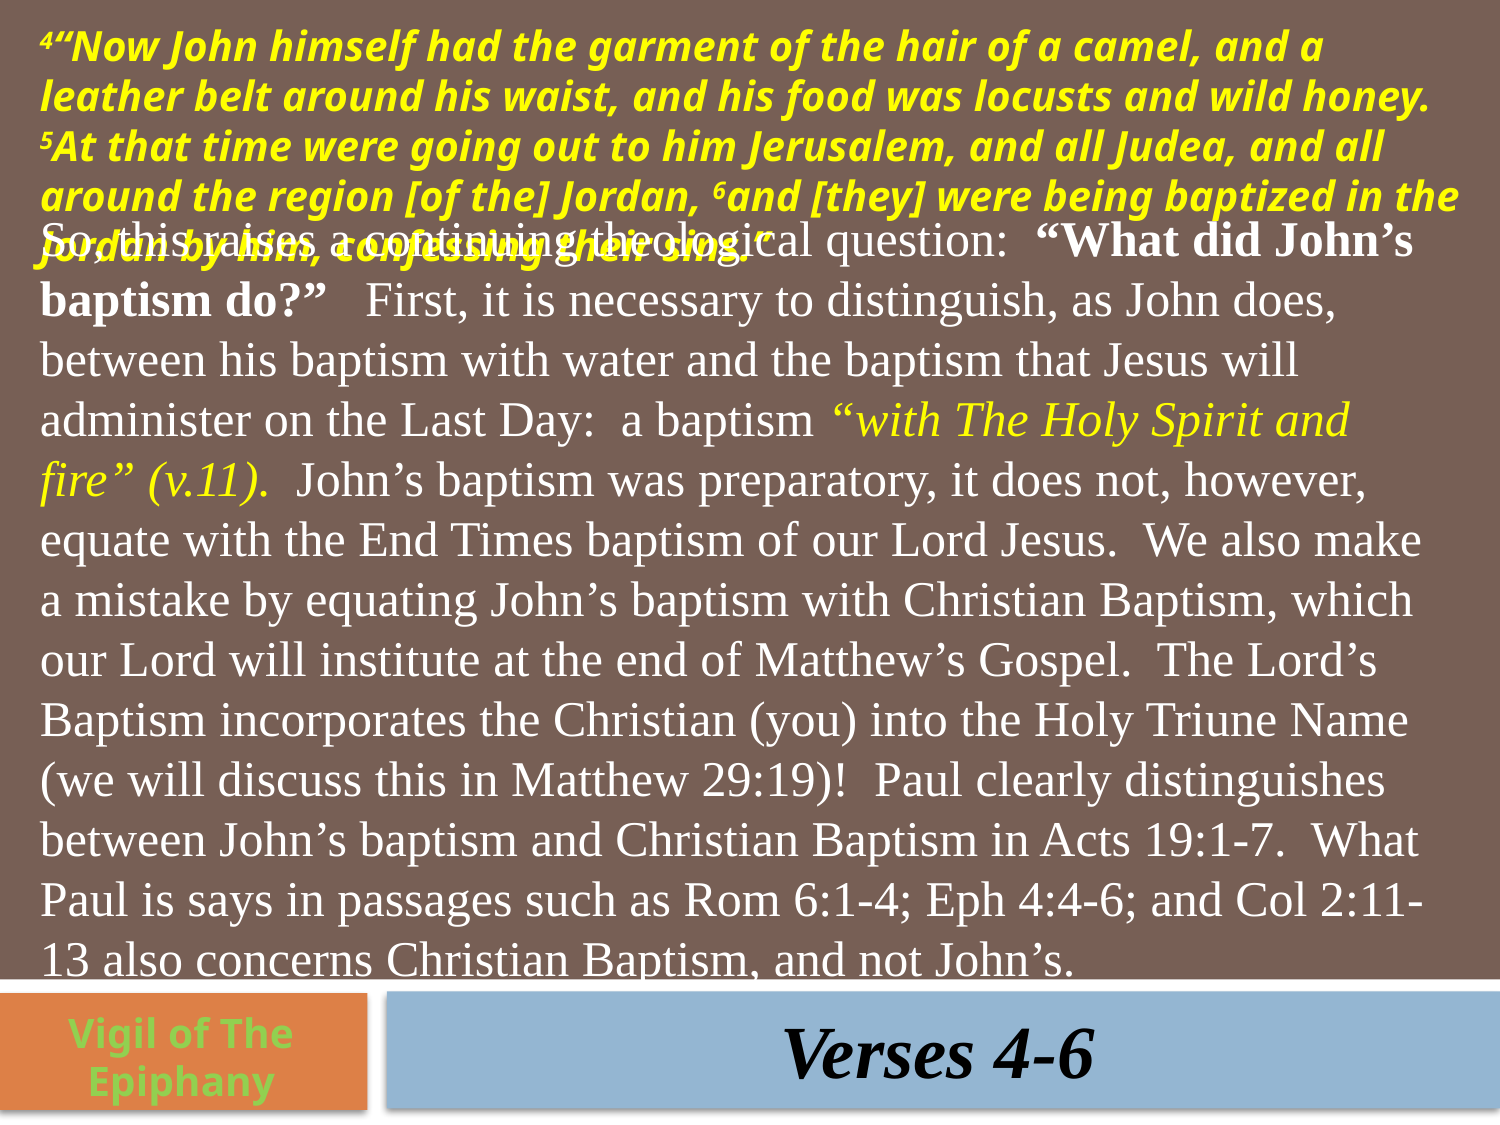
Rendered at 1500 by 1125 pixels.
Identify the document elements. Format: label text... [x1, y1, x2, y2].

text_box So, this raises a continuing theological question: “What did John’s baptism do?” First, it is necessary to distinguish, as John does, between his baptism with water and the baptism that Jesus will administer on the Last Day: a baptism “with The Holy Spirit and fire” (v.11). John’s baptism was preparatory, it does not, however, equate with the End Times baptism of our Lord Jesus. We also make a mistake by equating John’s baptism with Christian Baptism, which our Lord will institute at the end of Matthew’s Gospel. The Lord’s Baptism incorporates the Christian (you) into the Holy Triune Name (we will discuss this in Matthew 29:19)! Paul clearly distinguishes between John’s baptism and Christian Baptism in Acts 19:1-7. What Paul is says in passages such as Rom 6:1-4; Eph 4:4-6; and Col 2:11-13 also concerns Christian Baptism, and not John’s. [24, 199, 1463, 995]
text_box Vigil of The Epiphany [0, 999, 363, 1113]
text_box 4“Now John himself had the garment of the hair of a camel, and a leather belt around his waist, and his food was locusts and wild honey. 5At that time were going out to him Jerusalem, and all Judea, and all around the region [of the] Jordan, 6and [they] were being baptized in the Jordan by him, confessing their sins.” [24, 12, 1475, 278]
subtitle Verses 4-6 [387, 992, 1488, 1105]
